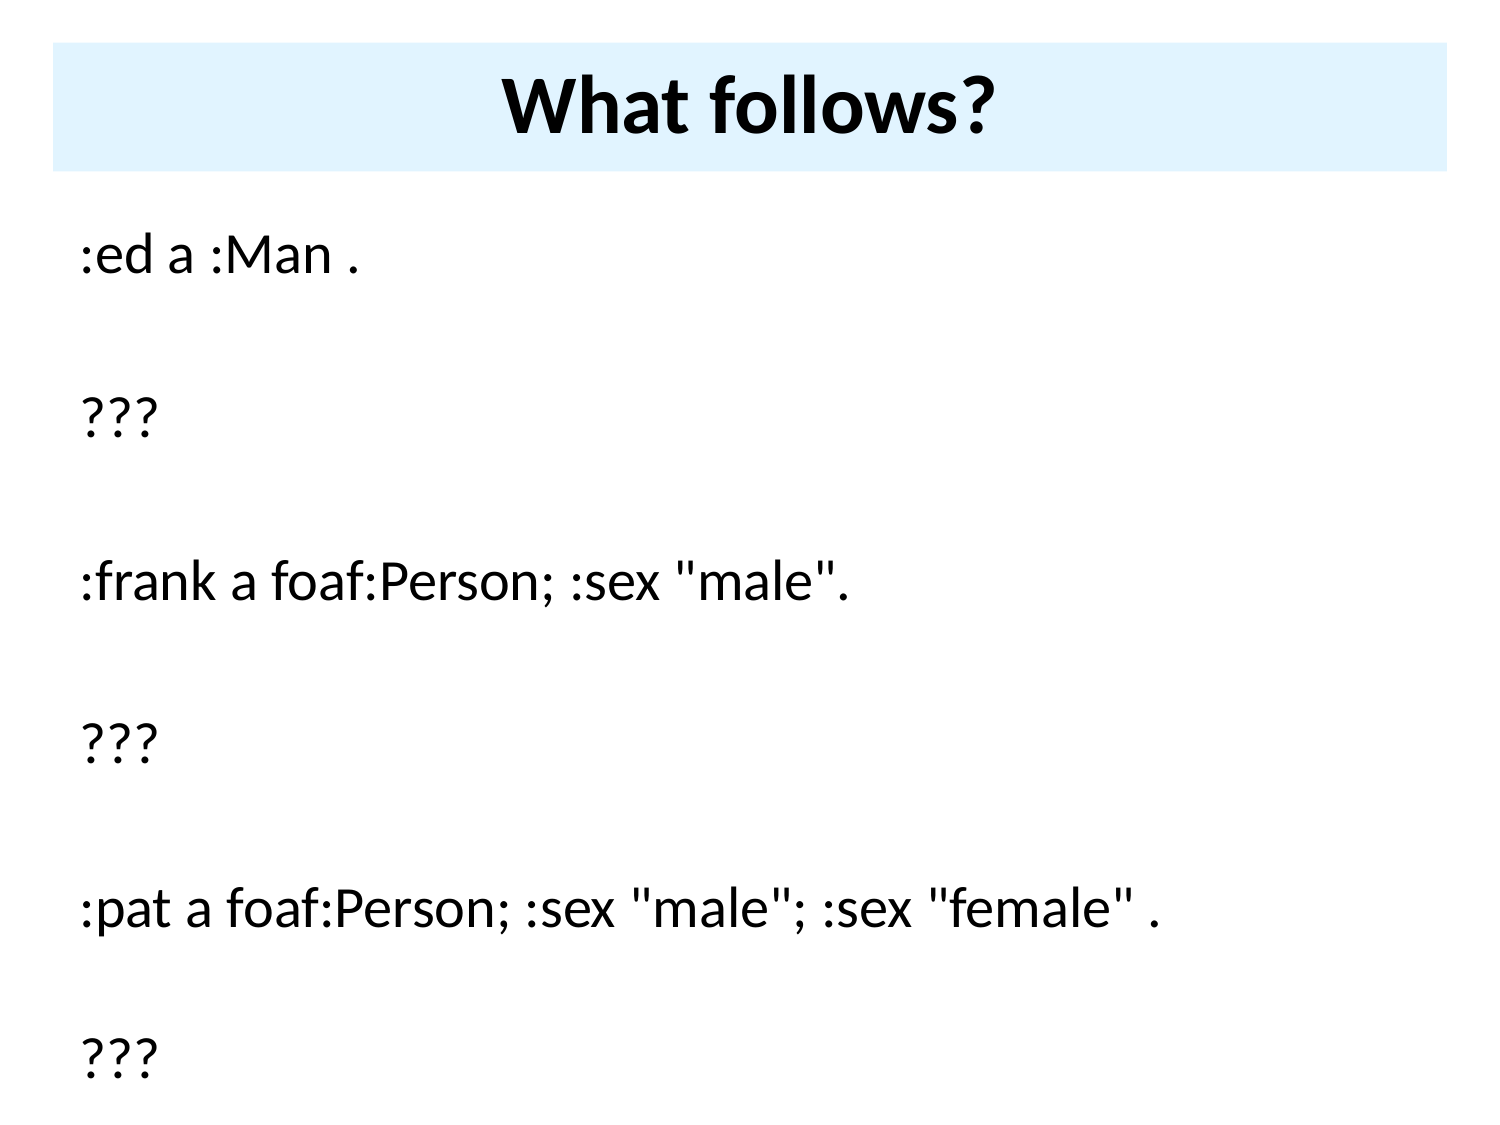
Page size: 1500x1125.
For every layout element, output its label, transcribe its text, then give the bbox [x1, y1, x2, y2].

title What follows? [53, 42, 1447, 172]
list :ed a :Man . ??? :frank a foaf:Person; :sex "male". ??? :pat a foaf:Person; :sex "male"; :sex "female" . ??? [64, 208, 1436, 1023]
